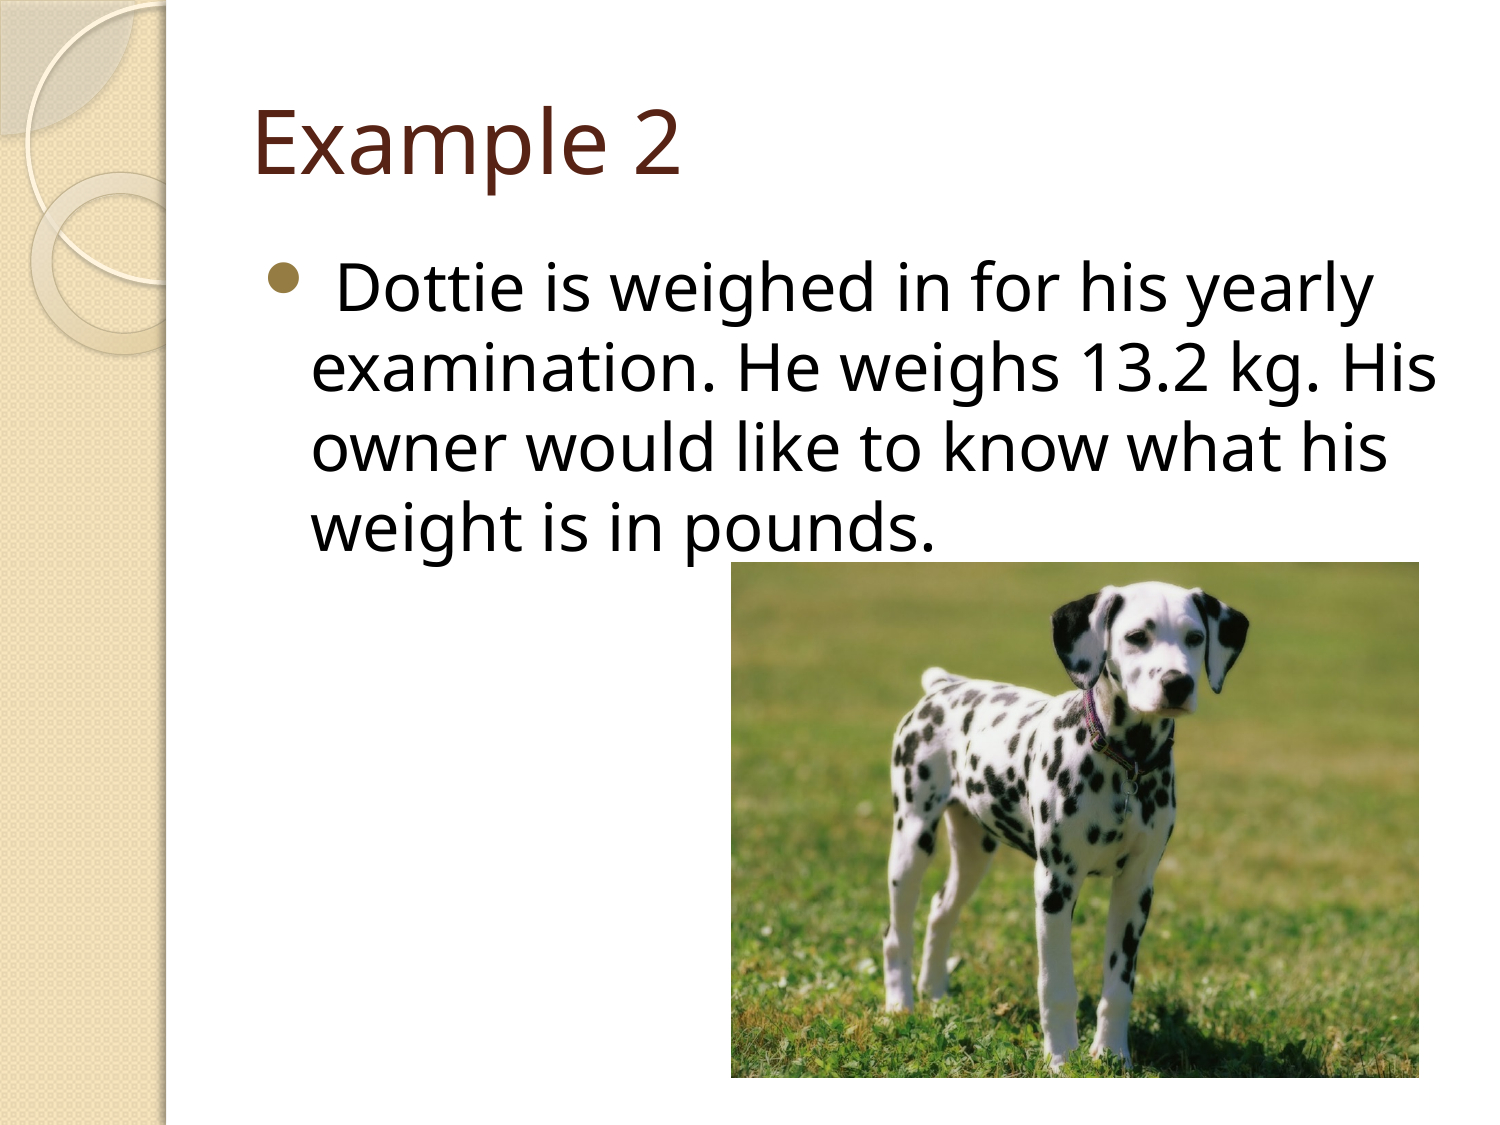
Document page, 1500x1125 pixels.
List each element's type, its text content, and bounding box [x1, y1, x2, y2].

picture [731, 562, 1419, 1078]
title Example 2 [235, 45, 1466, 233]
list Dottie is weighed in for his yearly examination. He weighs 13.2 kg. His owner would like to know what his weight is in pounds. [235, 237, 1466, 1025]
